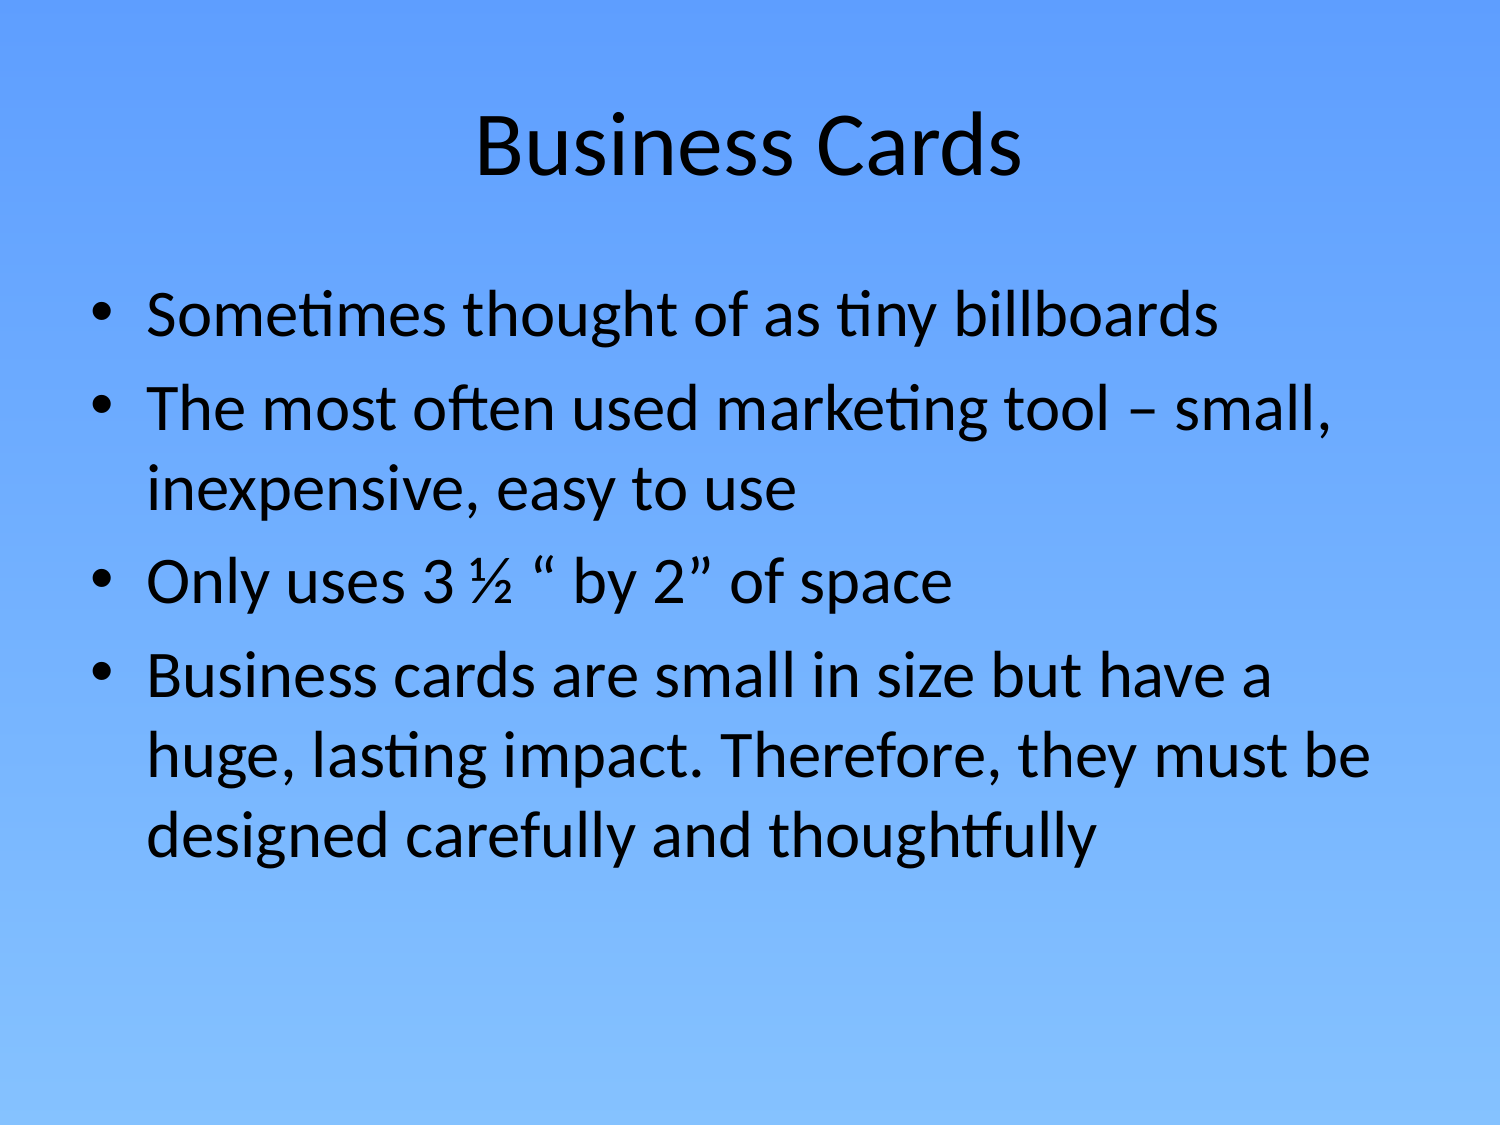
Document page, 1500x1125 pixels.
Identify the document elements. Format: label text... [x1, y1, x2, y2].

list Sometimes thought of as tiny billboards The most often used marketing tool – small, inexpensive, easy to use Only uses 3 ½ “ by 2” of space Business cards are small in size but have a huge, lasting impact. Therefore, they must be designed carefully and thoughtfully [75, 262, 1425, 1005]
title Business Cards [75, 45, 1425, 233]
